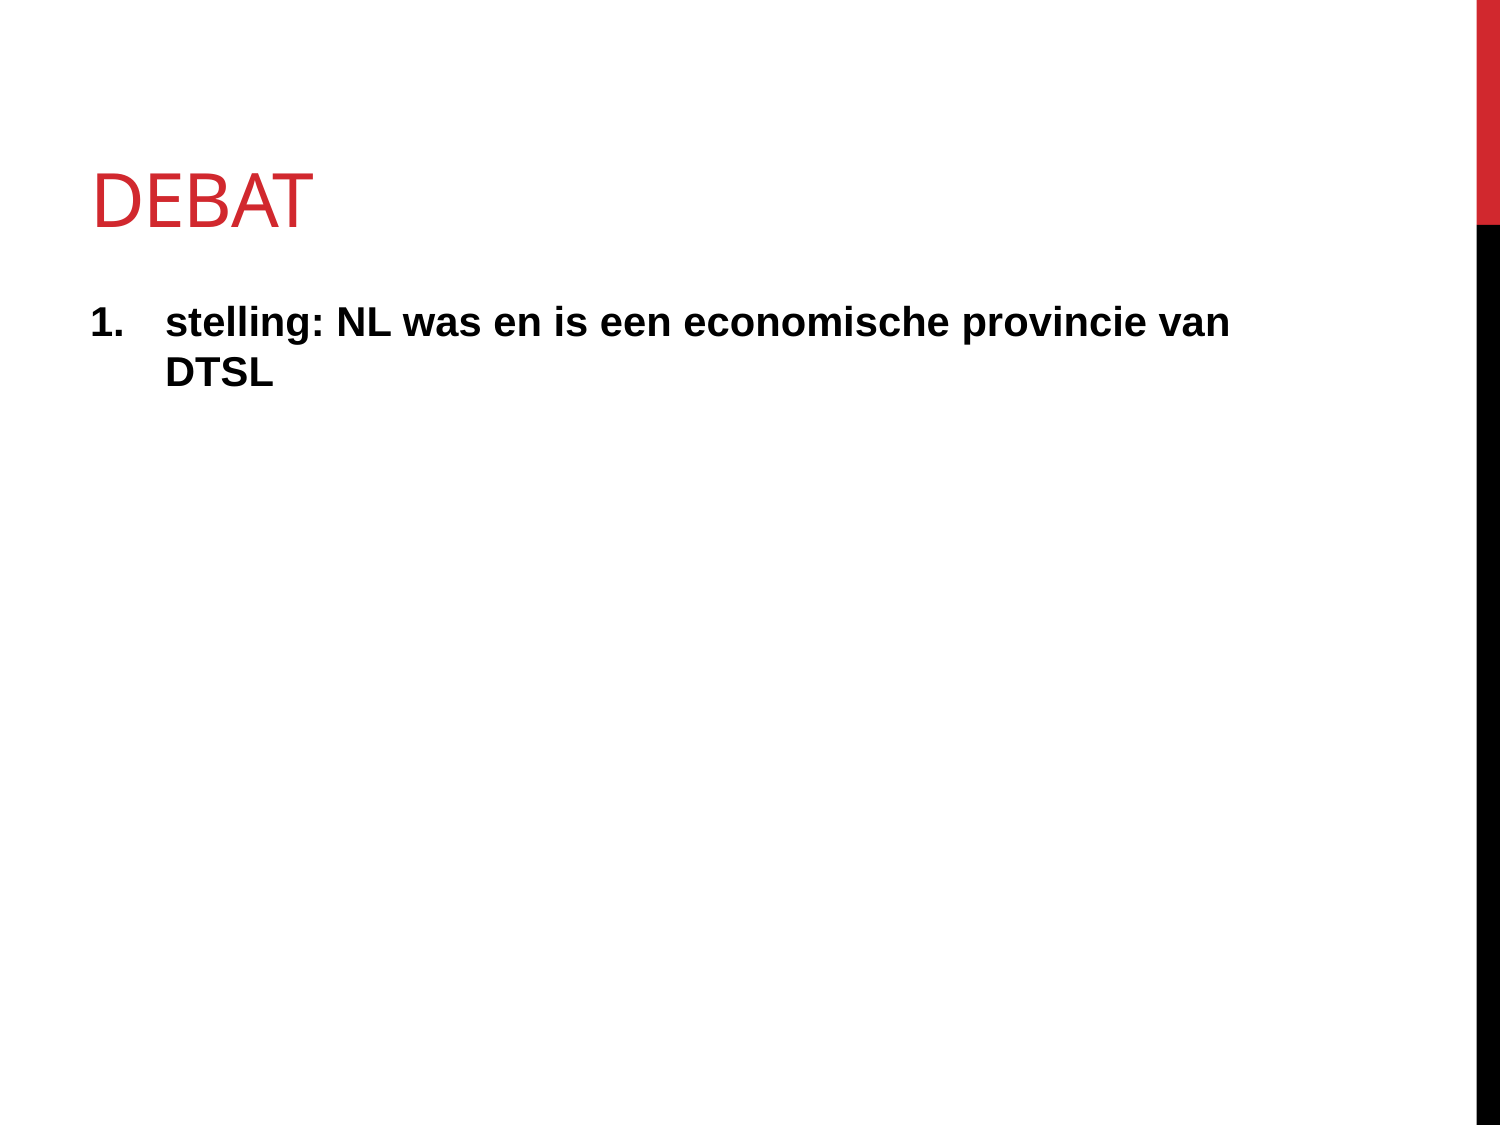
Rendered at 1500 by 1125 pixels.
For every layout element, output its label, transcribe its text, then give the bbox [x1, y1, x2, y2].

title debat [75, 25, 1025, 250]
list stelling: NL was en is een economische provincie van DTSL [75, 287, 1325, 1005]
